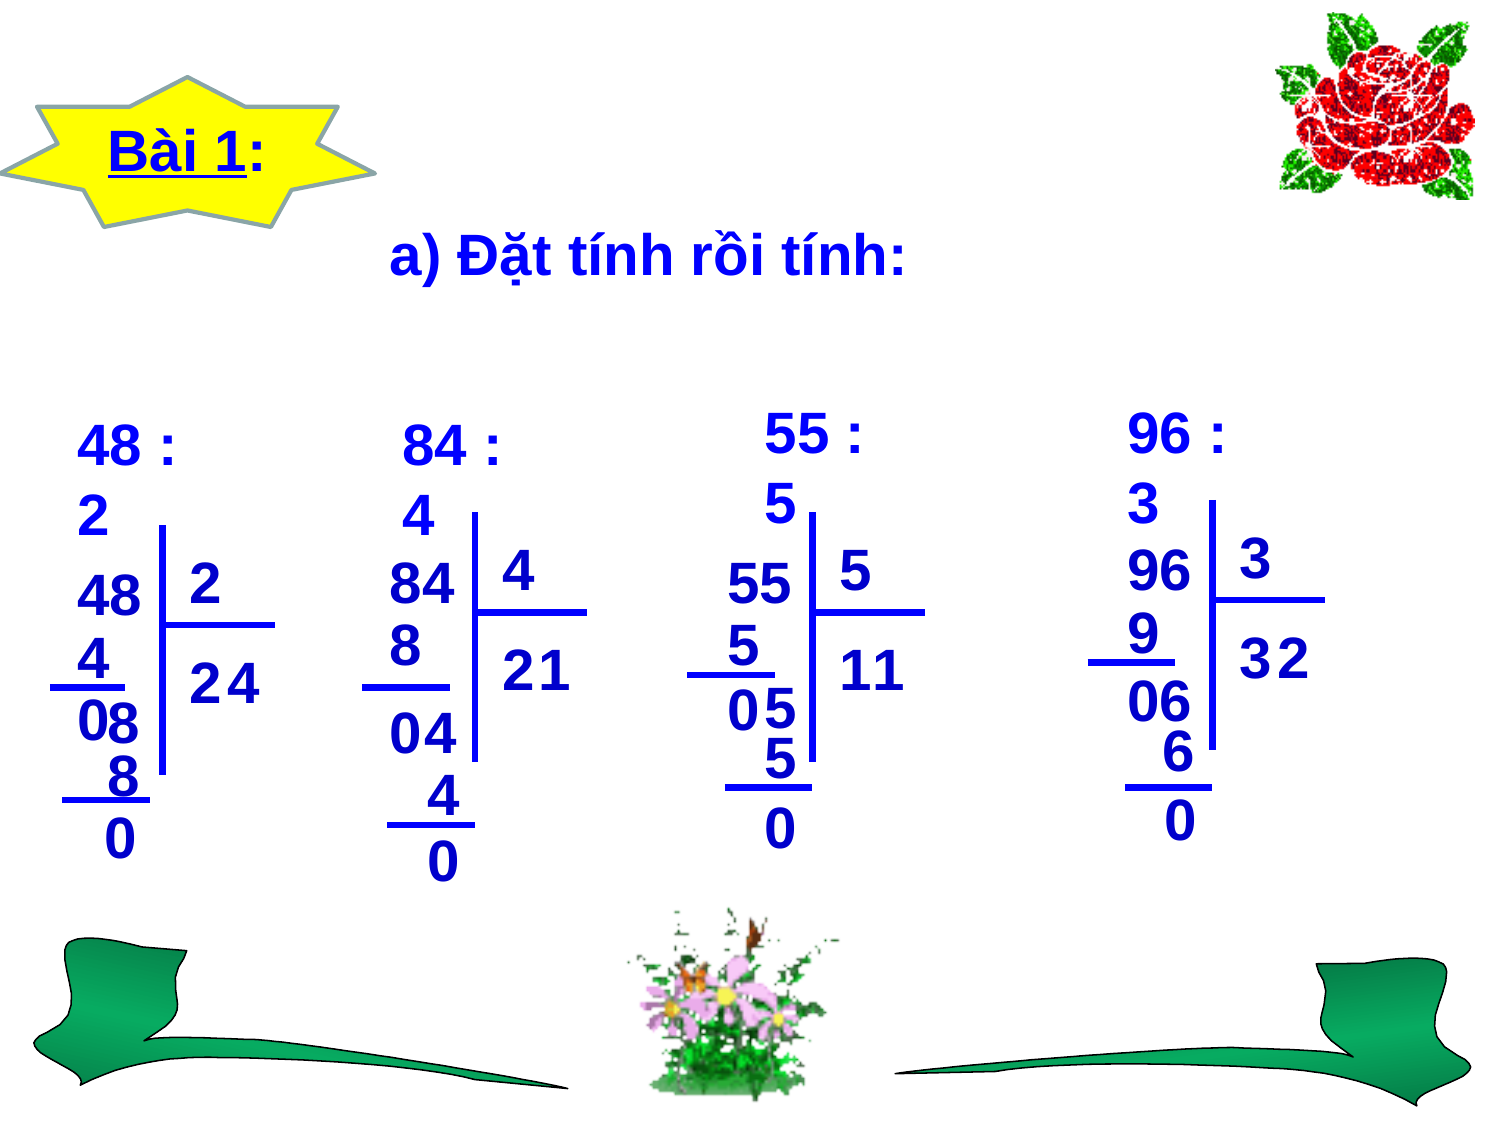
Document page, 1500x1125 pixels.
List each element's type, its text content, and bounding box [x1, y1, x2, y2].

text_box a) Đặt tính rồi tính: [374, 209, 975, 295]
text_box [374, 512, 588, 763]
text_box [712, 512, 926, 763]
text_box 5 [749, 788, 813, 798]
text_box 8 [92, 784, 155, 816]
text_box 55 : 5 [750, 387, 925, 511]
text_box 48 : 2 [62, 399, 238, 524]
text_box 96 : 3 [1112, 387, 1288, 499]
text_box 4 [412, 771, 475, 815]
text_box 0 [1149, 788, 1213, 860]
text_box 0 [89, 792, 152, 878]
text_box 0 [412, 831, 475, 901]
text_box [62, 524, 276, 776]
picture [1274, 12, 1475, 201]
picture [599, 874, 851, 1125]
text_box Bài 1: [0, 75, 378, 230]
text_box [33, 938, 568, 1089]
text_box 0 [412, 815, 475, 824]
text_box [1112, 499, 1326, 751]
text_box 84 : 4 [387, 399, 563, 510]
text_box 6 [1147, 759, 1211, 787]
text_box [895, 958, 1471, 1106]
text_box 0 [749, 798, 813, 868]
text_box 5 [749, 771, 813, 787]
